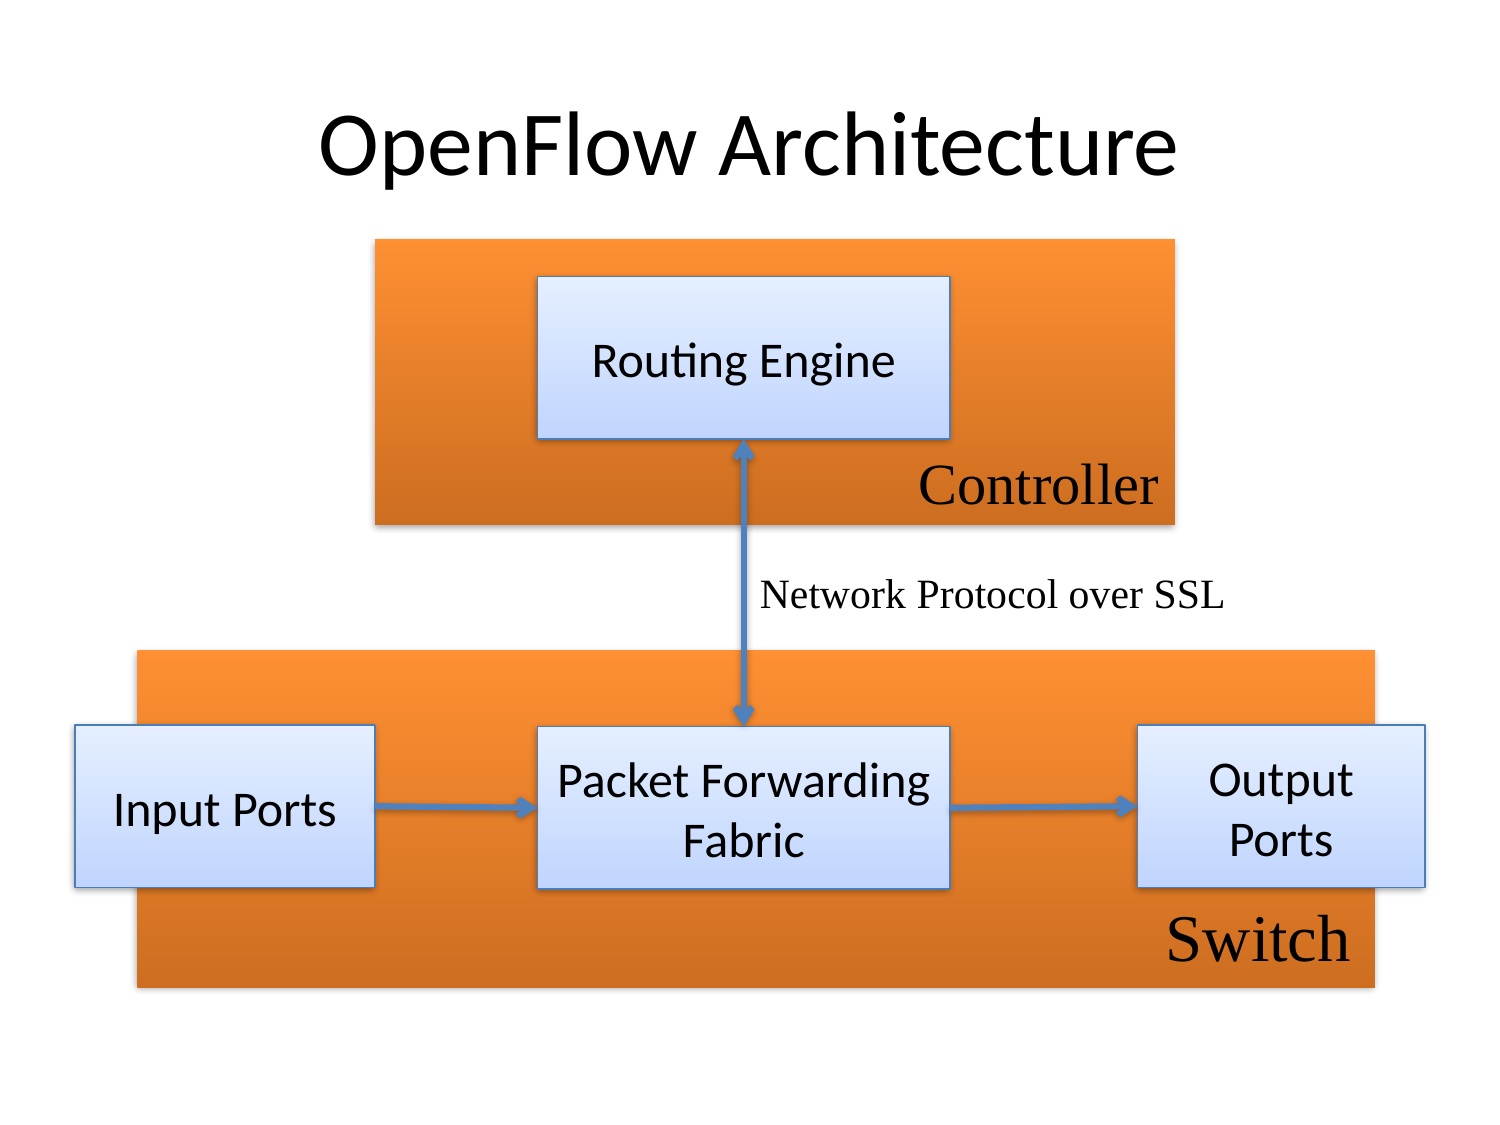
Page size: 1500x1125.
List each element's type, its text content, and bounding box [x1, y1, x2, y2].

text_box [137, 650, 736, 802]
text_box Output Ports [1137, 724, 1426, 888]
text_box Controller [903, 439, 1174, 524]
title OpenFlow Architecture [75, 45, 1425, 233]
text_box [752, 650, 1375, 803]
text_box [137, 818, 1375, 988]
text_box [375, 239, 1175, 525]
text_box Input Ports [74, 724, 376, 888]
text_box Switch [1150, 887, 1367, 983]
text_box Network Protocol over SSL [748, 559, 1241, 625]
text_box Routing Engine [537, 276, 951, 440]
text_box Packet Forwarding Fabric [537, 726, 951, 890]
